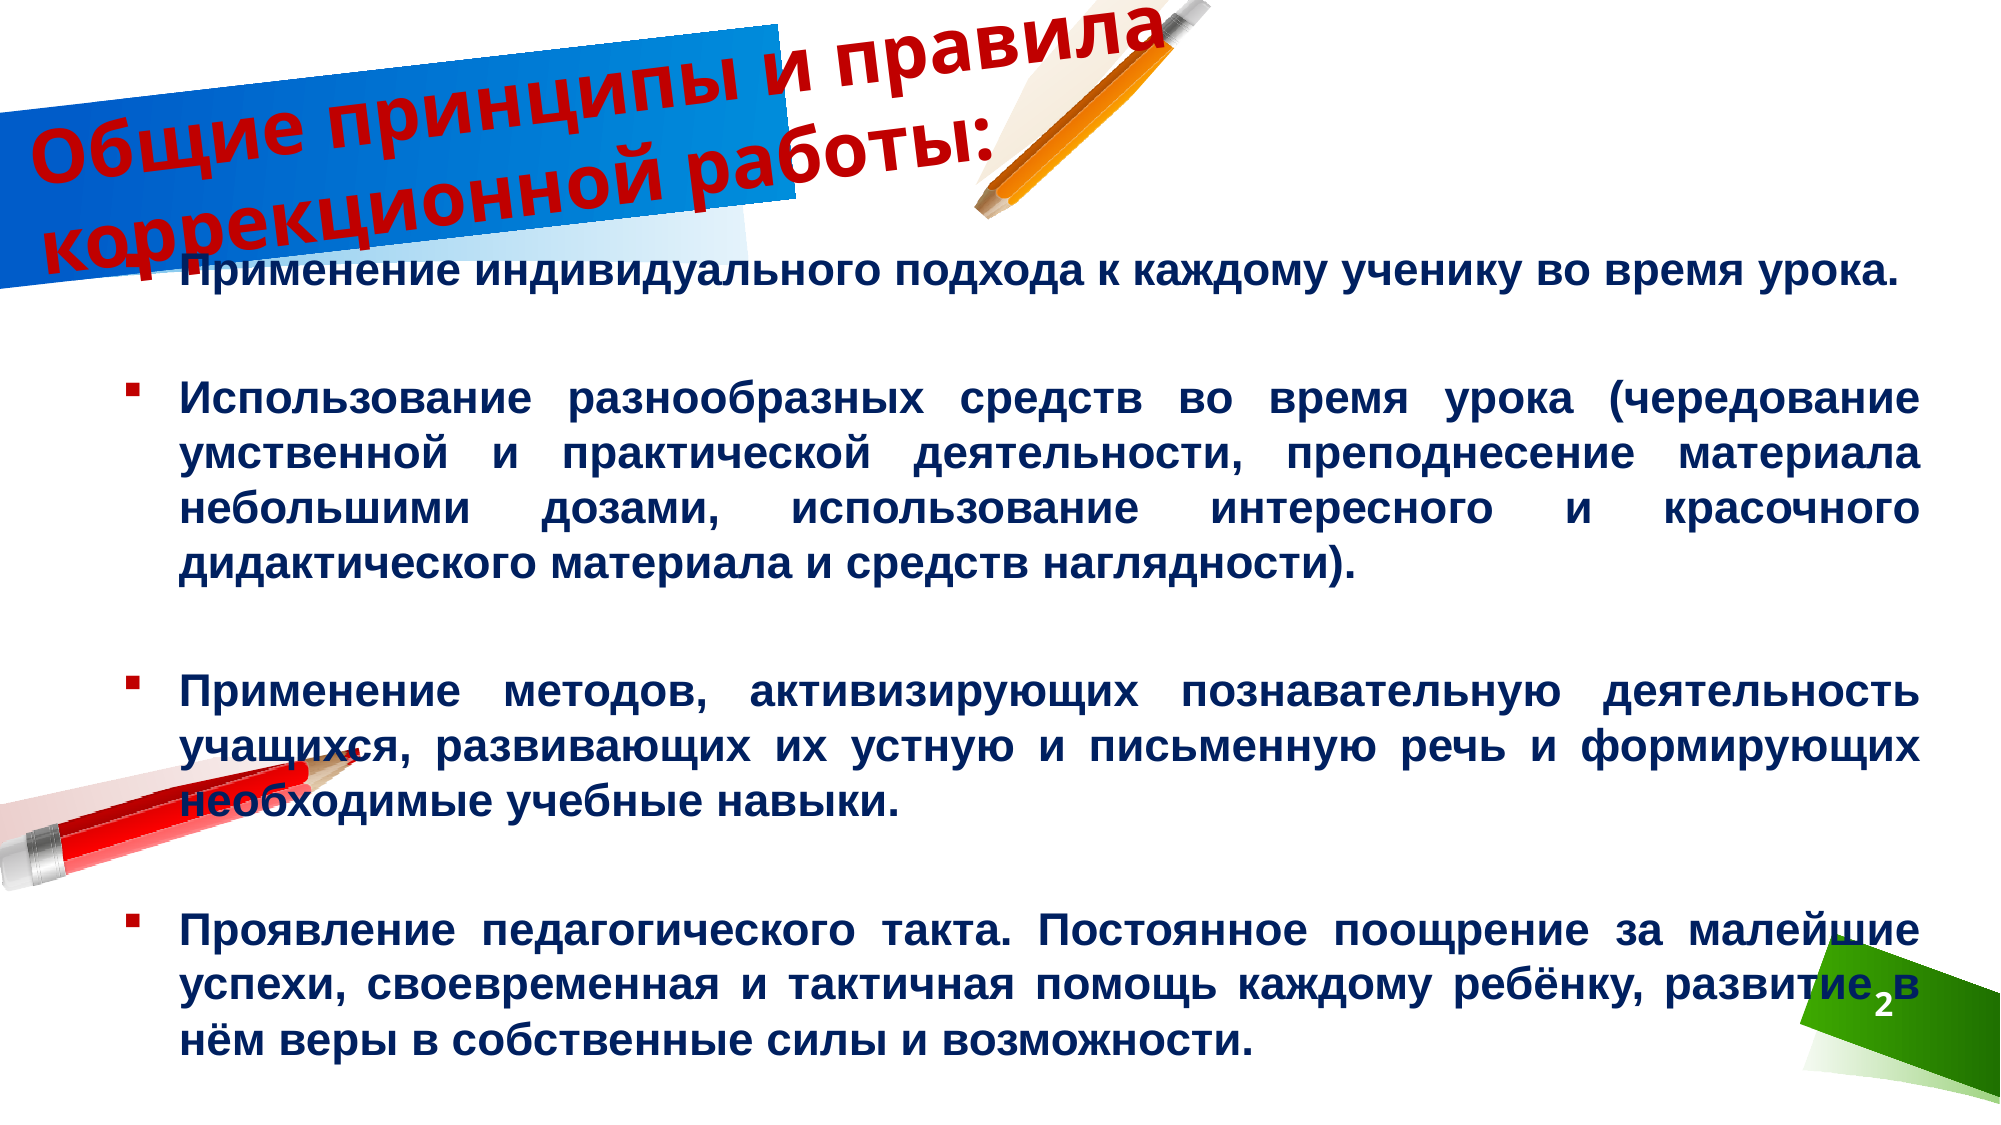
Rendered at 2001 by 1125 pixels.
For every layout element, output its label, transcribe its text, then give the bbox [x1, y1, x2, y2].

list Применение индивидуального подхода к каждому ученику во время урока. Использование разнообразных средств во время урока (чередование умственной и практической деятельности, преподнесение материала небольшими дозами, использование интересного и красочного дидактического материала и средств наглядности). Применение методов, активизирующих познавательную деятельность учащихся, развивающих их устную и письменную речь и формирующих необходимые учебные навыки. Проявление педагогического такта. Постоянное поощрение за малейшие успехи, своевременная и тактичная помощь каждому ребёнку, развитие в нём веры в собственные силы и возможности. [107, 232, 1937, 940]
title Общие принципы и правила коррекционной работы: [7, 0, 1472, 389]
slide_number 2 [1831, 975, 1937, 1036]
picture [0, 801, 107, 894]
